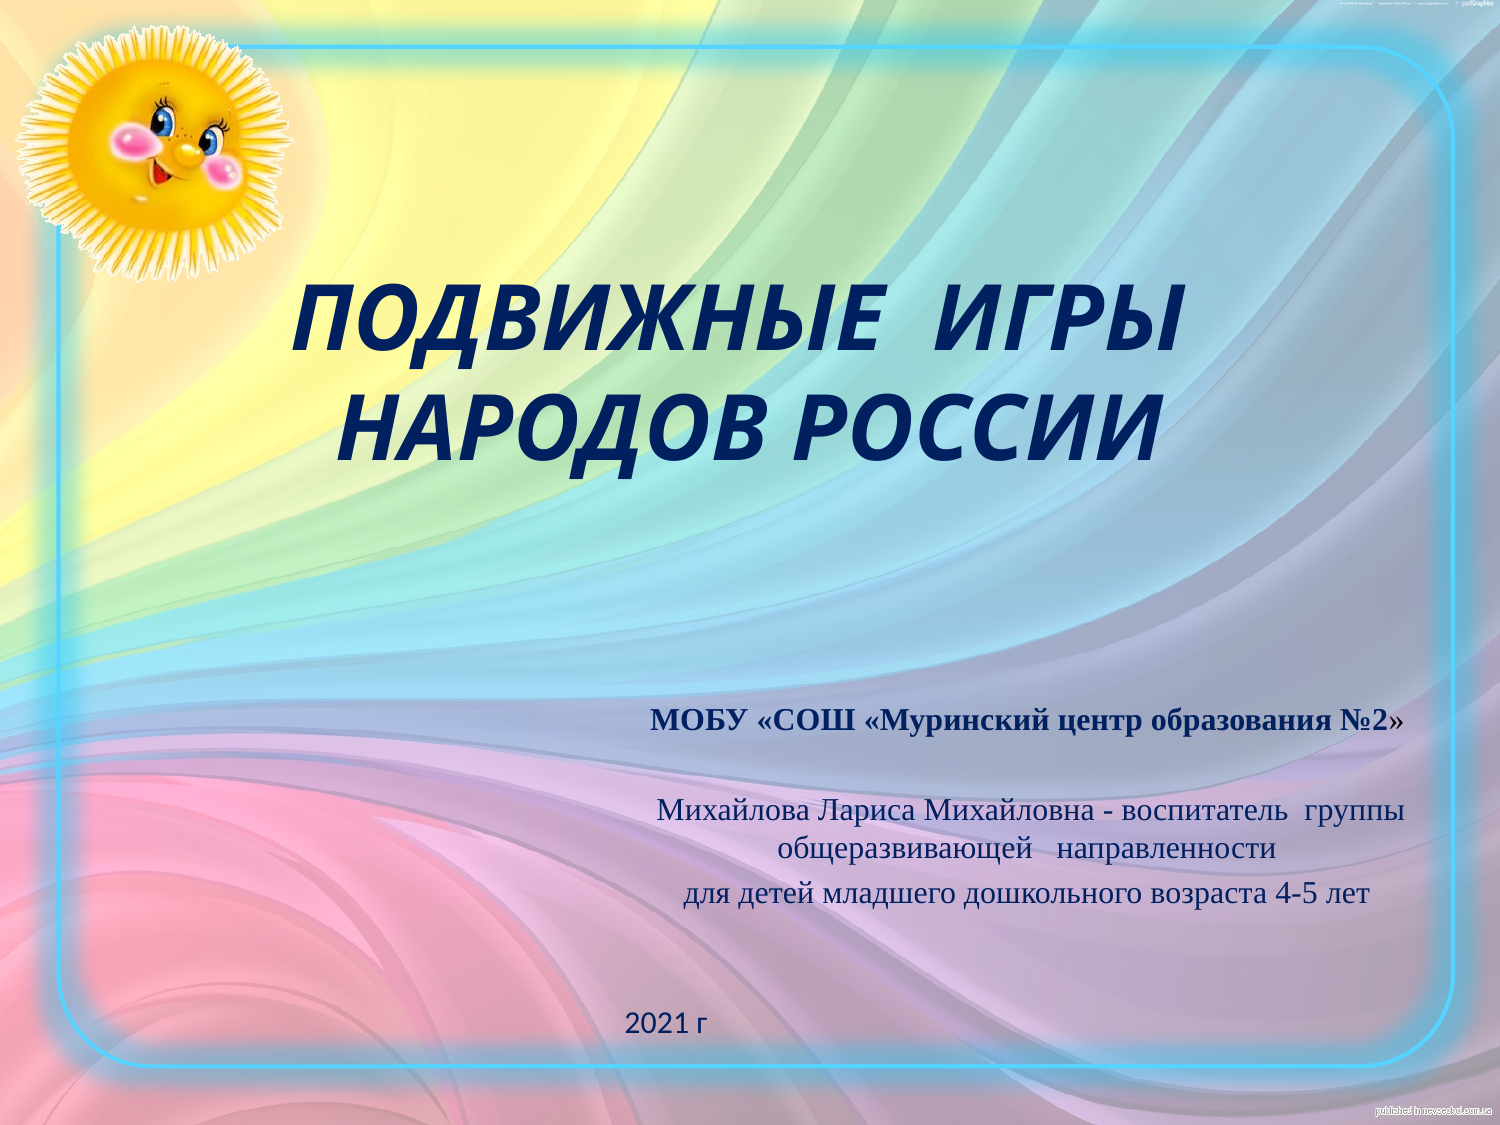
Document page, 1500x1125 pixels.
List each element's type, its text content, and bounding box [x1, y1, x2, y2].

subtitle МОБУ «СОШ «Муринский центр образования №2» Михайлова Лариса Михайловна - воспитатель группы общеразвивающей направленности для детей младшего дошкольного возраста 4-5 лет 2021 г [609, 691, 1454, 1062]
title ПОДВИЖНЫЕ ИГРЫ НАРОДОВ РОССИИ [112, 234, 1388, 504]
picture [11, 11, 340, 340]
